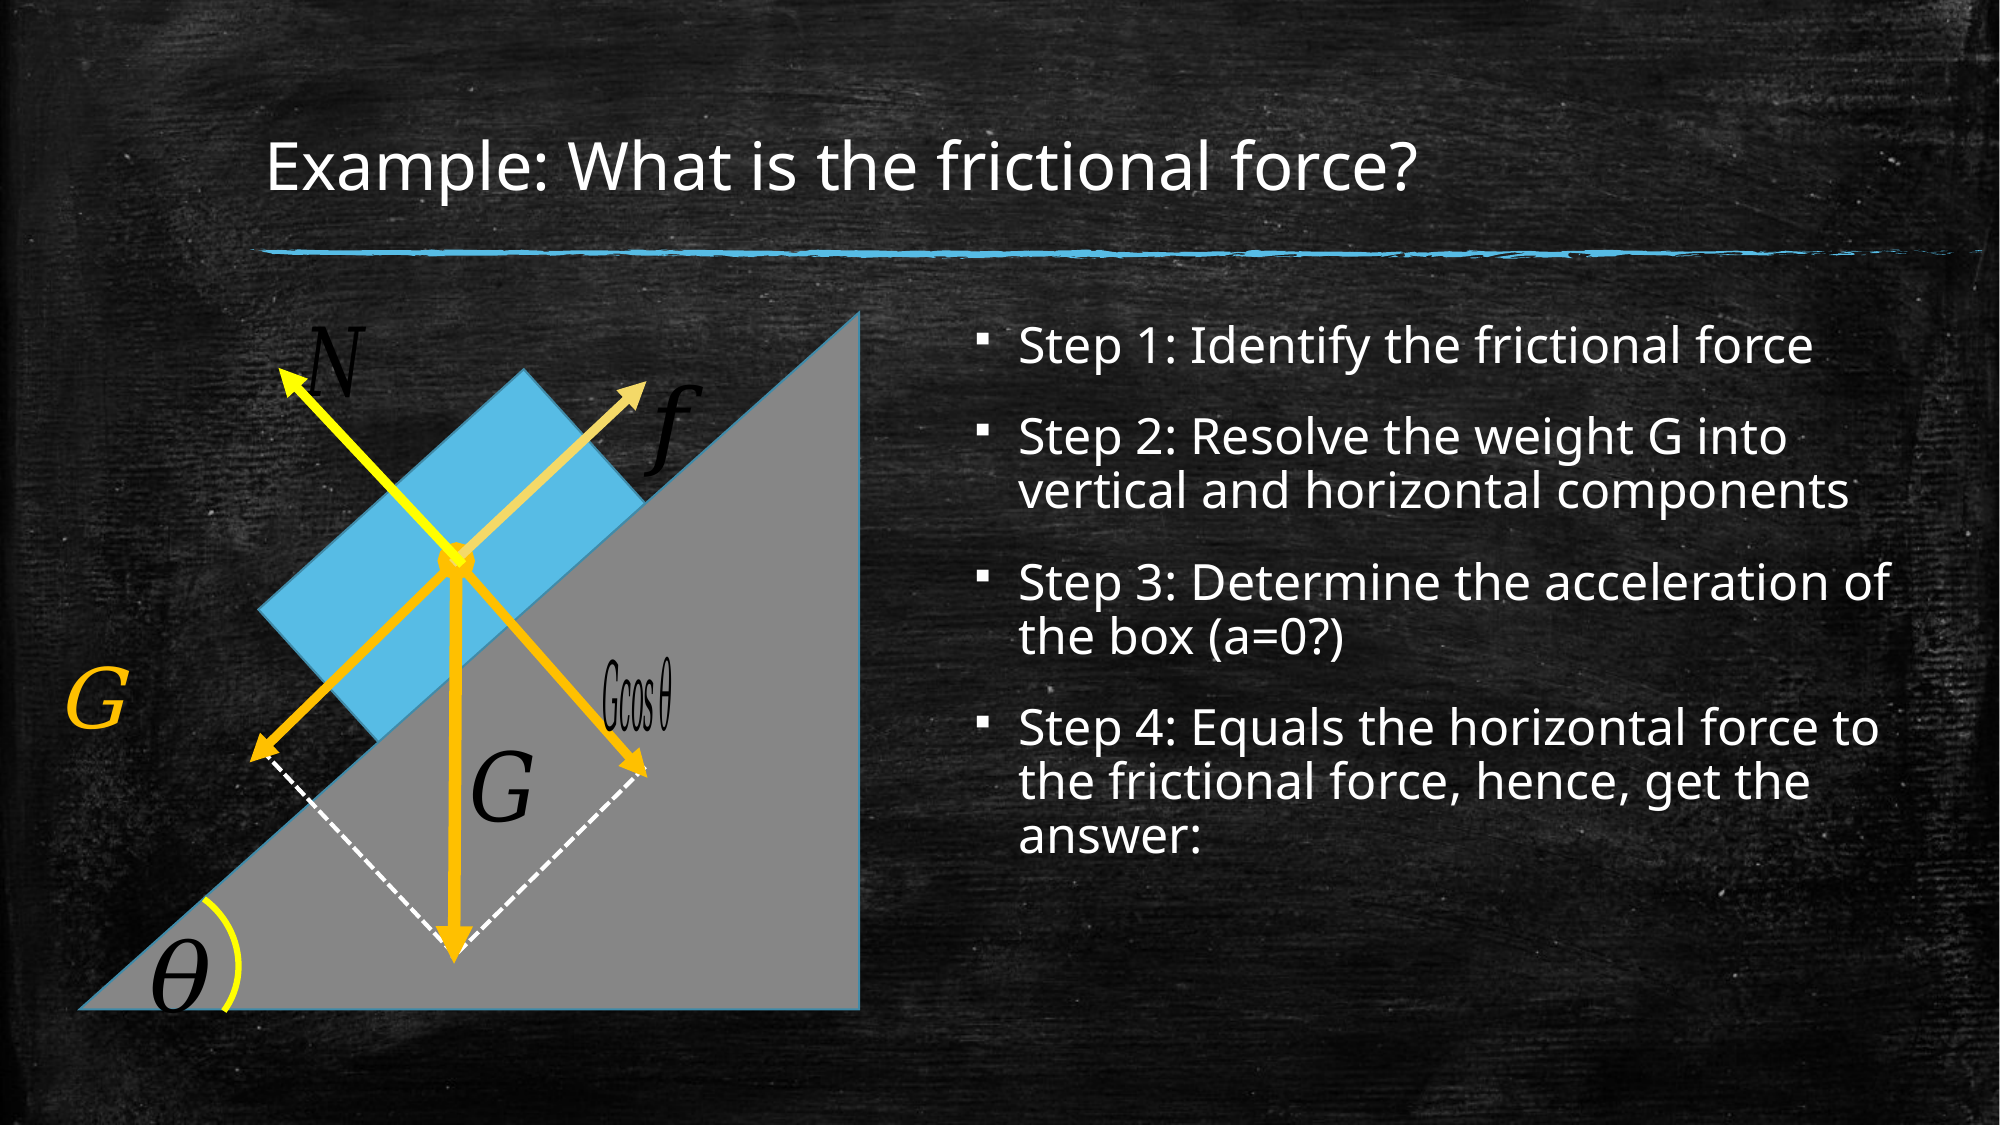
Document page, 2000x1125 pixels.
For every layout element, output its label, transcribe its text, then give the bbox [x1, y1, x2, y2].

text_box [76, 310, 861, 1011]
text_box [166, 898, 240, 1012]
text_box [41, 560, 673, 778]
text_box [453, 778, 457, 964]
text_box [278, 313, 709, 565]
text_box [457, 778, 646, 959]
title Example: What is the frictional force? [249, 45, 1750, 213]
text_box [261, 778, 451, 955]
